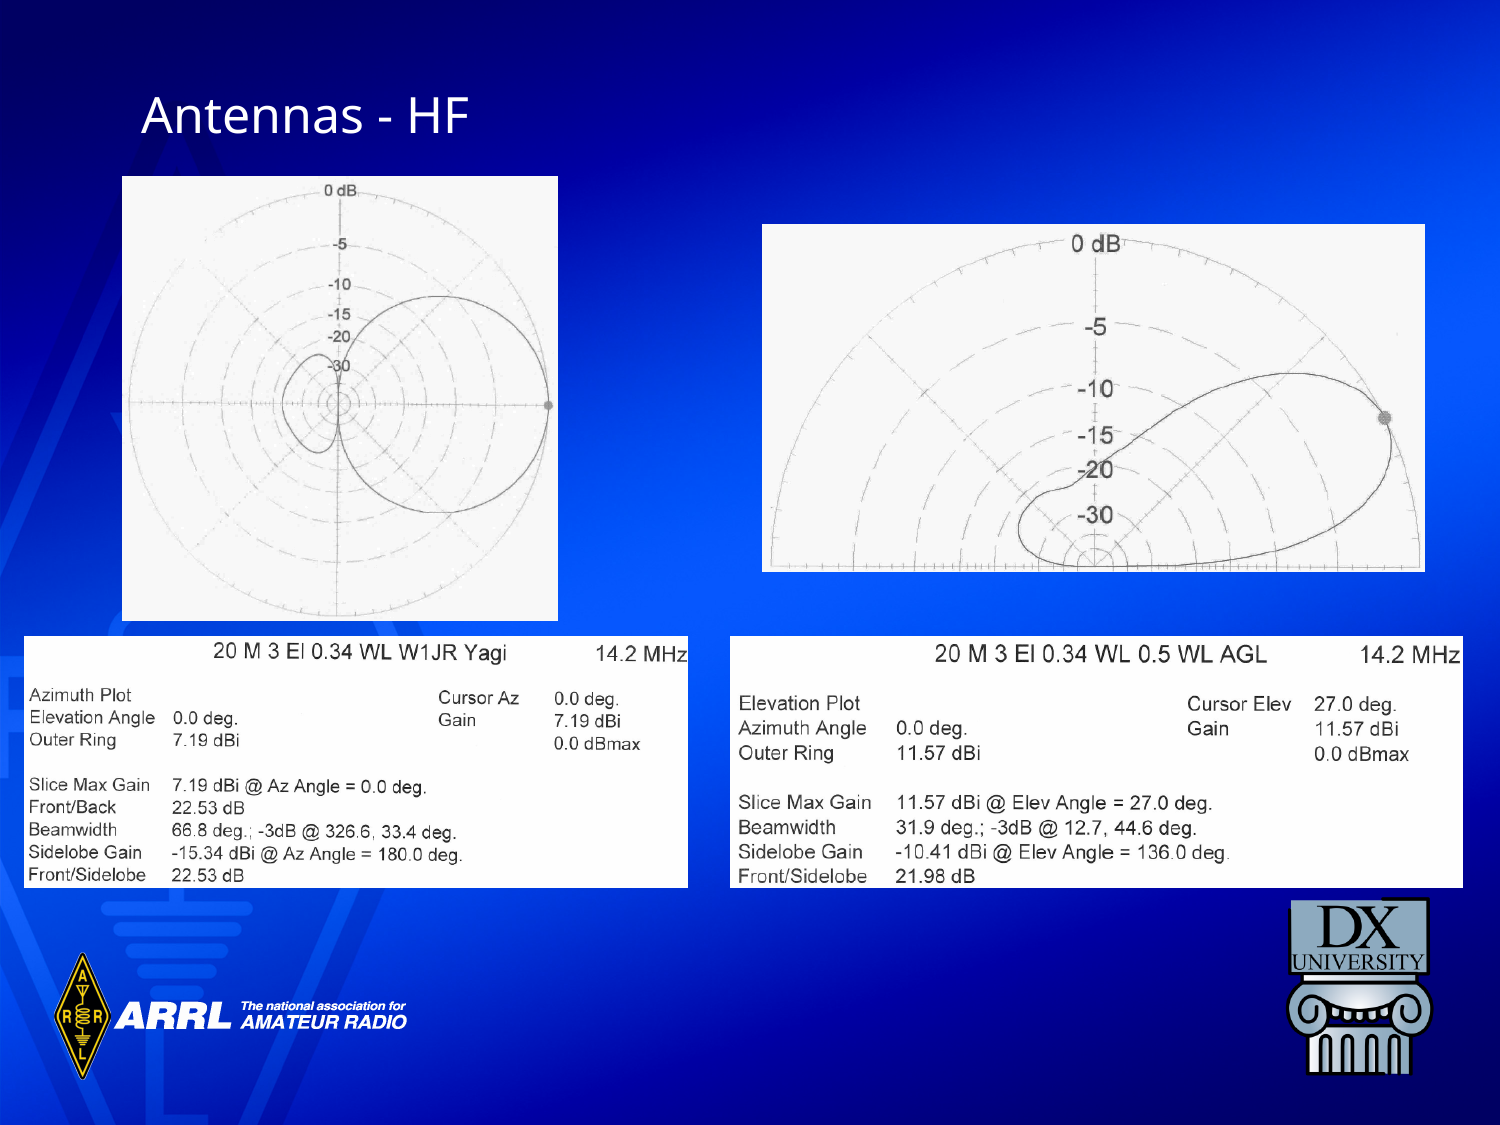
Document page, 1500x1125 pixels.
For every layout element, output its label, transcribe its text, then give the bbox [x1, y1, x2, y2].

picture [0, 0, 1500, 1125]
text_box Antennas - HF [134, 76, 513, 150]
